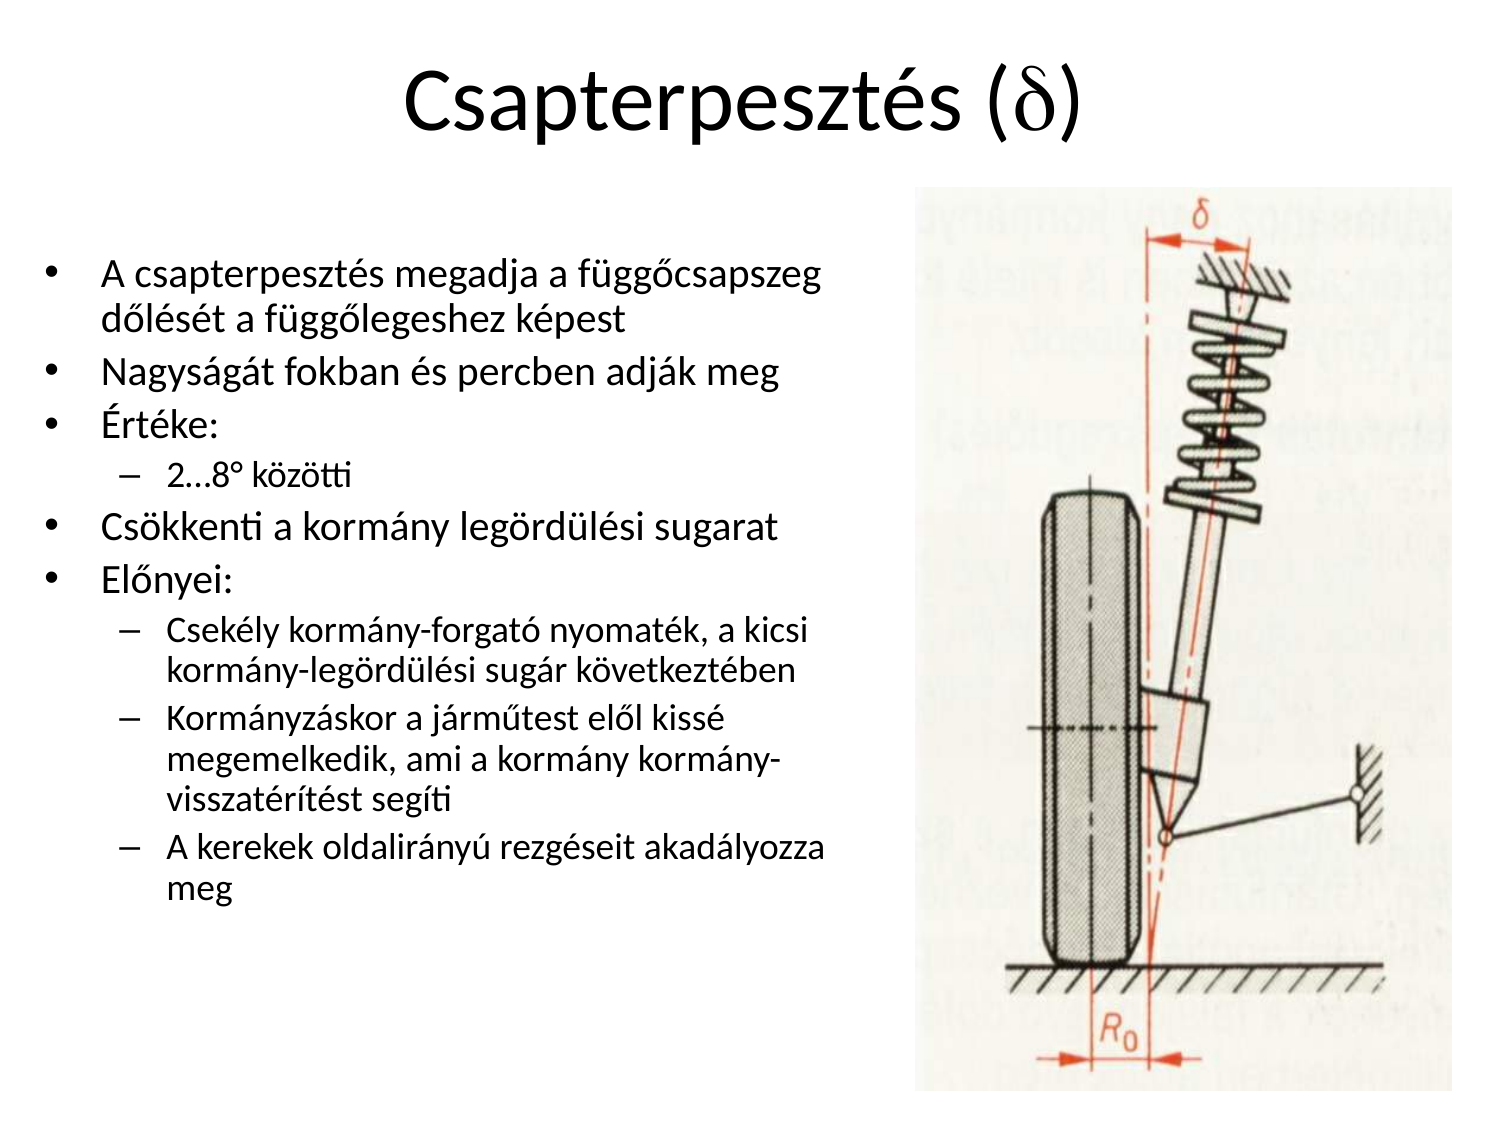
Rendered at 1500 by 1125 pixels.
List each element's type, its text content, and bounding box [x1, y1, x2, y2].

picture [915, 187, 1452, 1091]
list A csapterpesztés megadja a függőcsapszeg dőlését a függőlegeshez képest Nagyságát fokban és percben adják meg Értéke: 2…8° közötti Csökkenti a kormány legördülési sugarat Előnyei: Csekély kormány-forgató nyomaték, a kicsi kormány-legördülési sugár következtében Kormányzáskor a járműtest elől kissé megemelkedik, ami a kormány kormány-visszatérítést segíti A kerekek oldalirányú rezgéseit akadályozza meg [29, 243, 867, 919]
title Csapterpesztés () [69, 0, 1420, 188]
